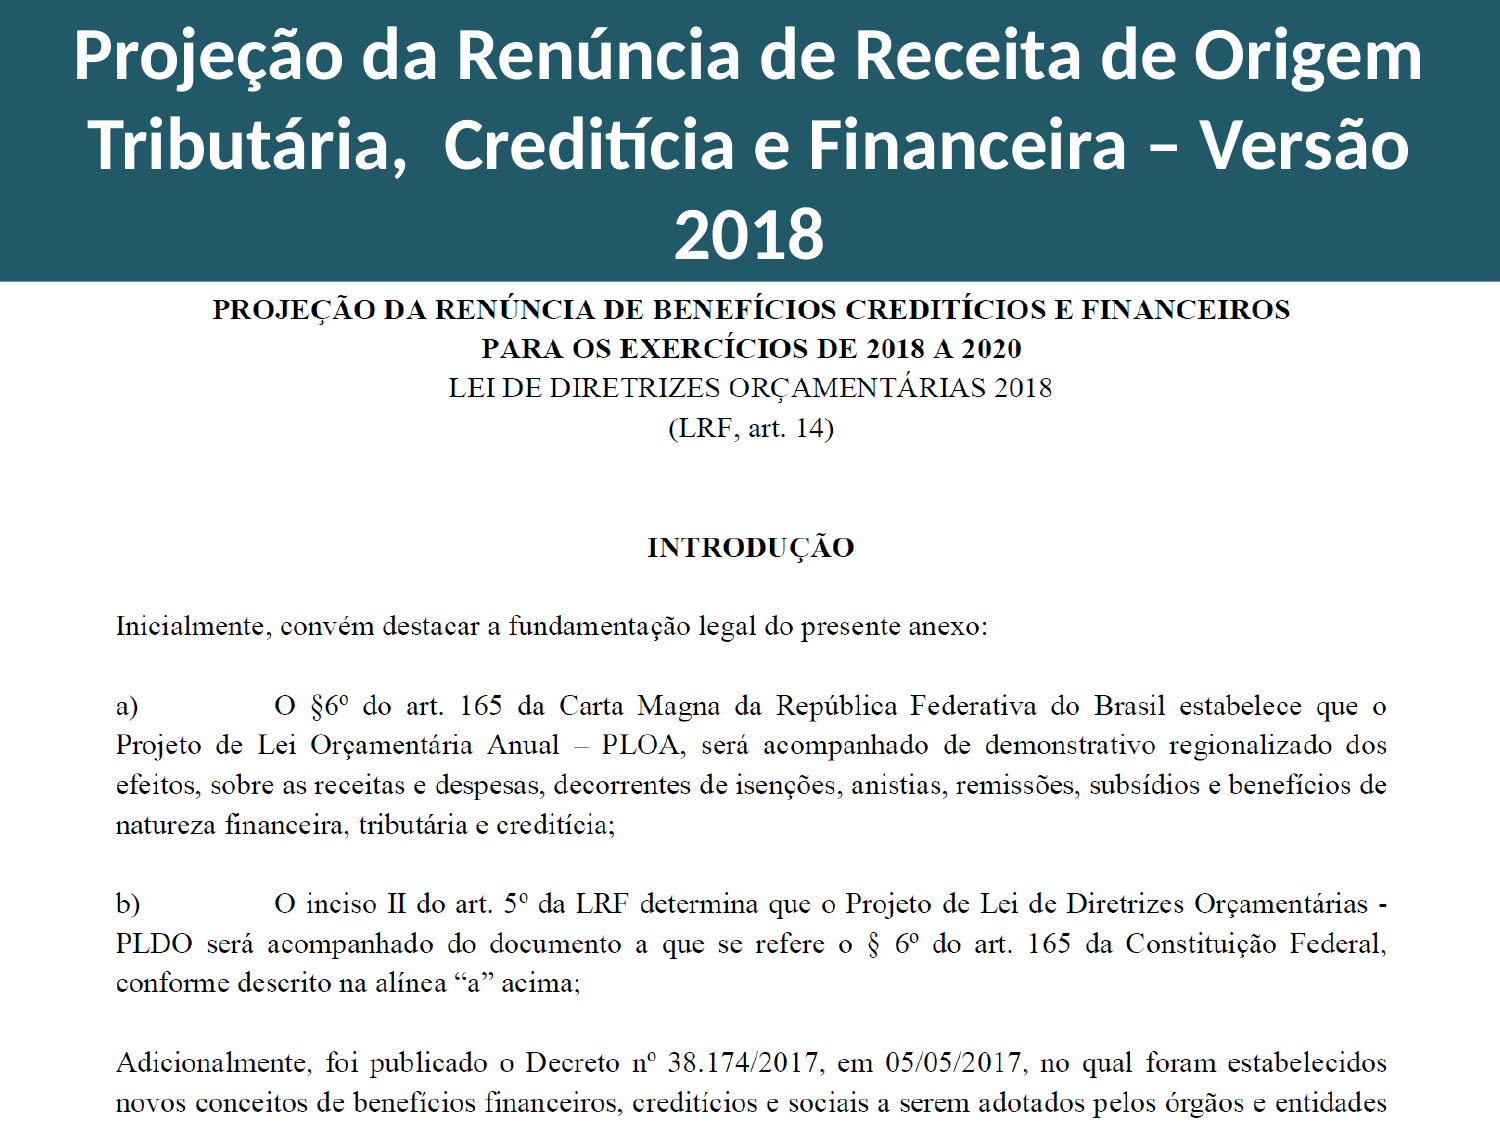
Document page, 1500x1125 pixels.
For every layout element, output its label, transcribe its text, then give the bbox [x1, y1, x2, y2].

picture [104, 290, 1395, 1125]
text_box Projeção da Renúncia de Receita de Origem Tributária, Creditícia e Financeira – Versão 2018 [0, 0, 1500, 282]
